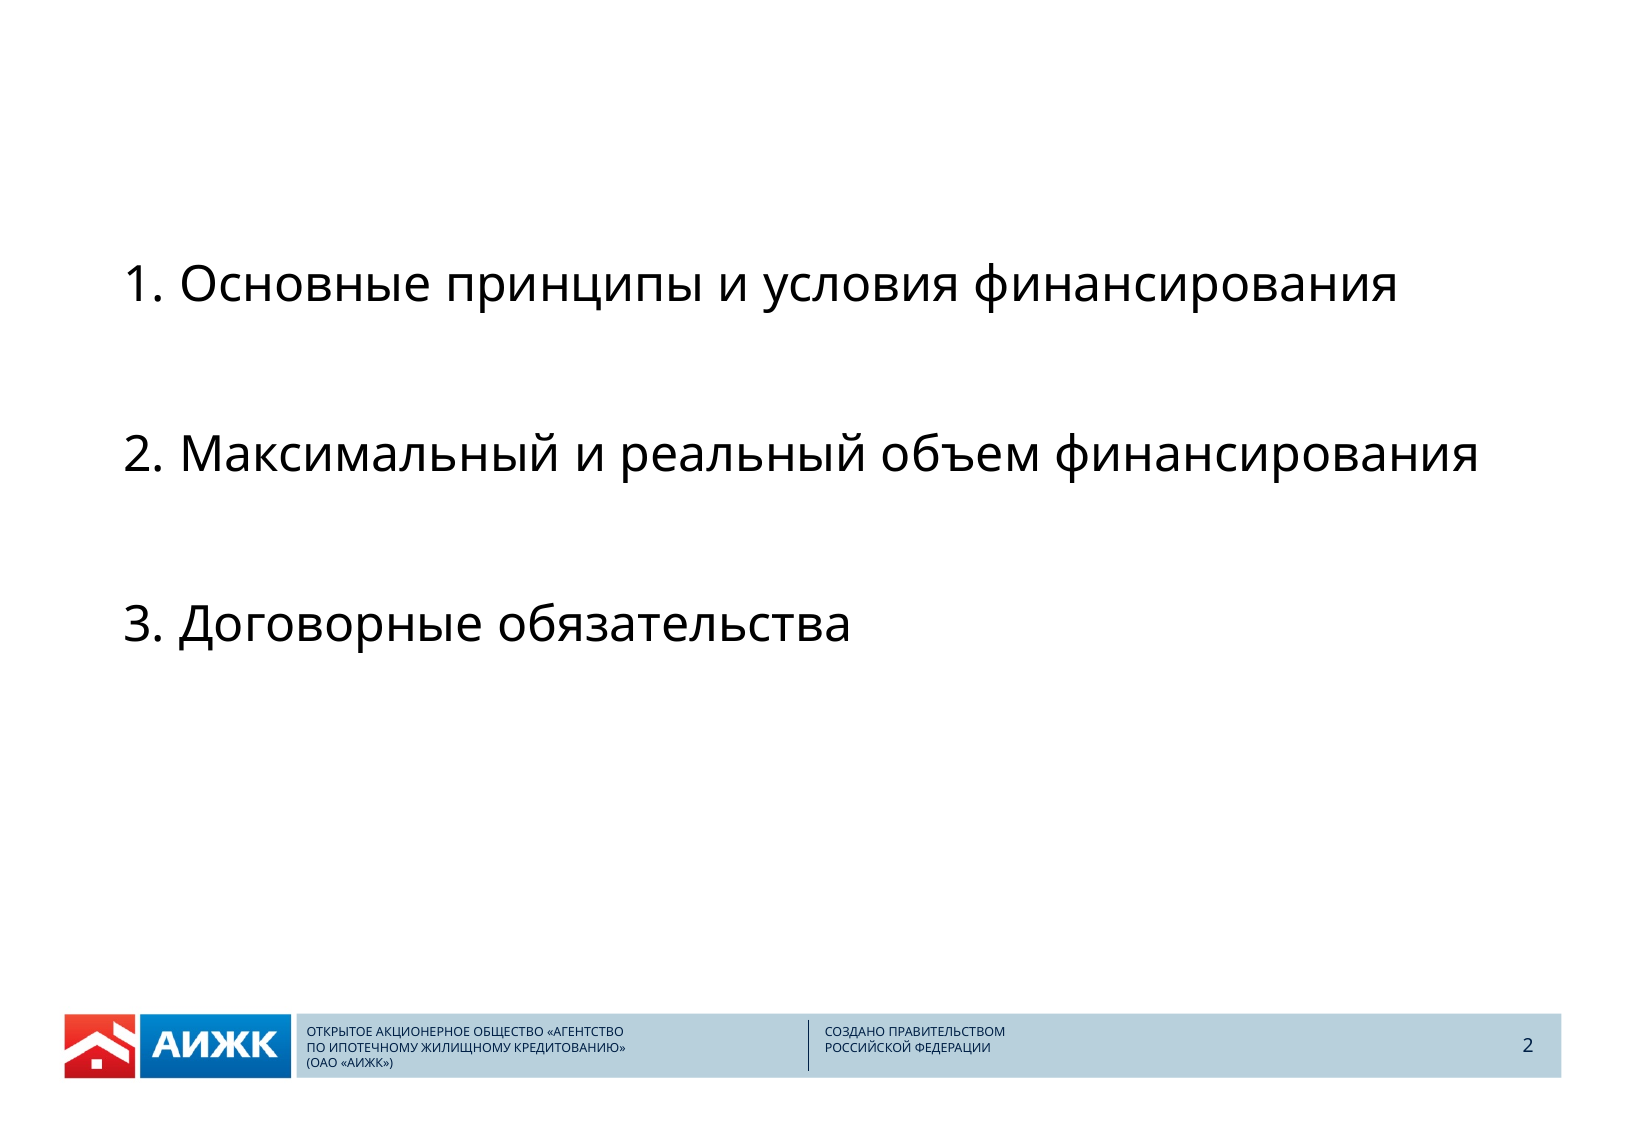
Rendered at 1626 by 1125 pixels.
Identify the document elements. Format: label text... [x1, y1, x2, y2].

picture [50, 1006, 292, 1089]
text_box Основные принципы и условия финансирования Максимальный и реальный объем финансирования Договорные обязательства [108, 243, 1562, 659]
picture [296, 1006, 1562, 1089]
